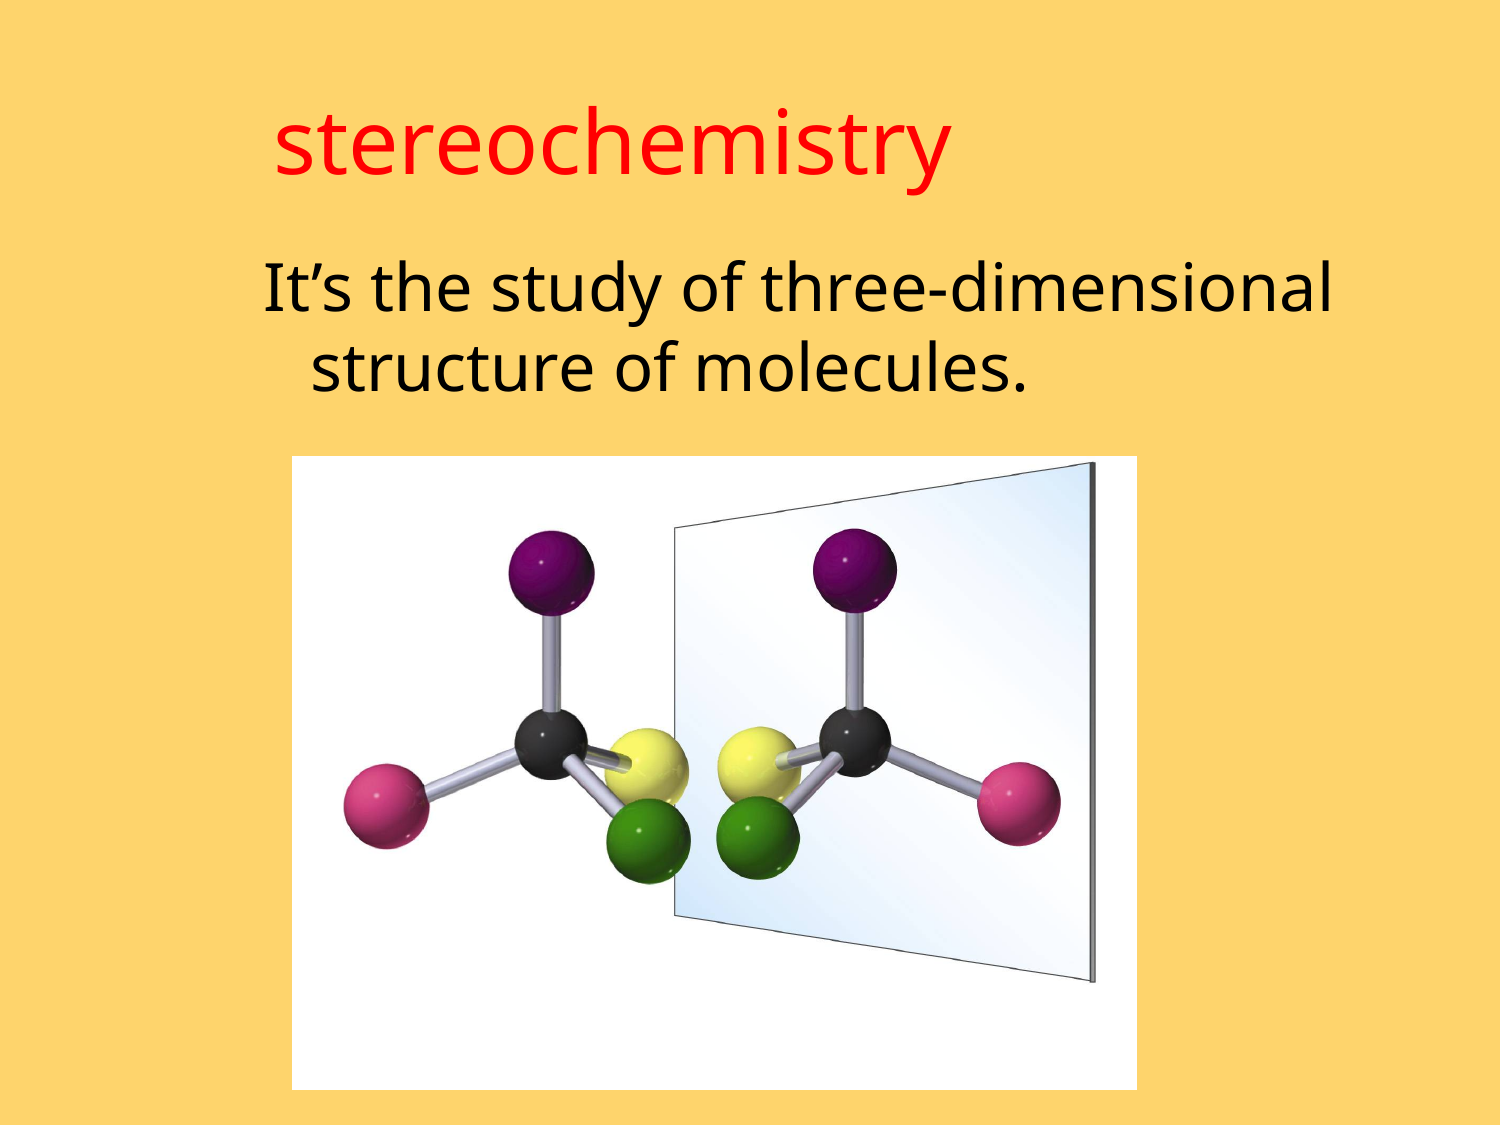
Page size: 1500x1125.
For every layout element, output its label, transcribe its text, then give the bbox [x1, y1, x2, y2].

picture [292, 456, 1137, 1091]
list It’s the study of three-dimensional structure of molecules. [235, 237, 1466, 1025]
title stereochemistry [235, 45, 1466, 233]
